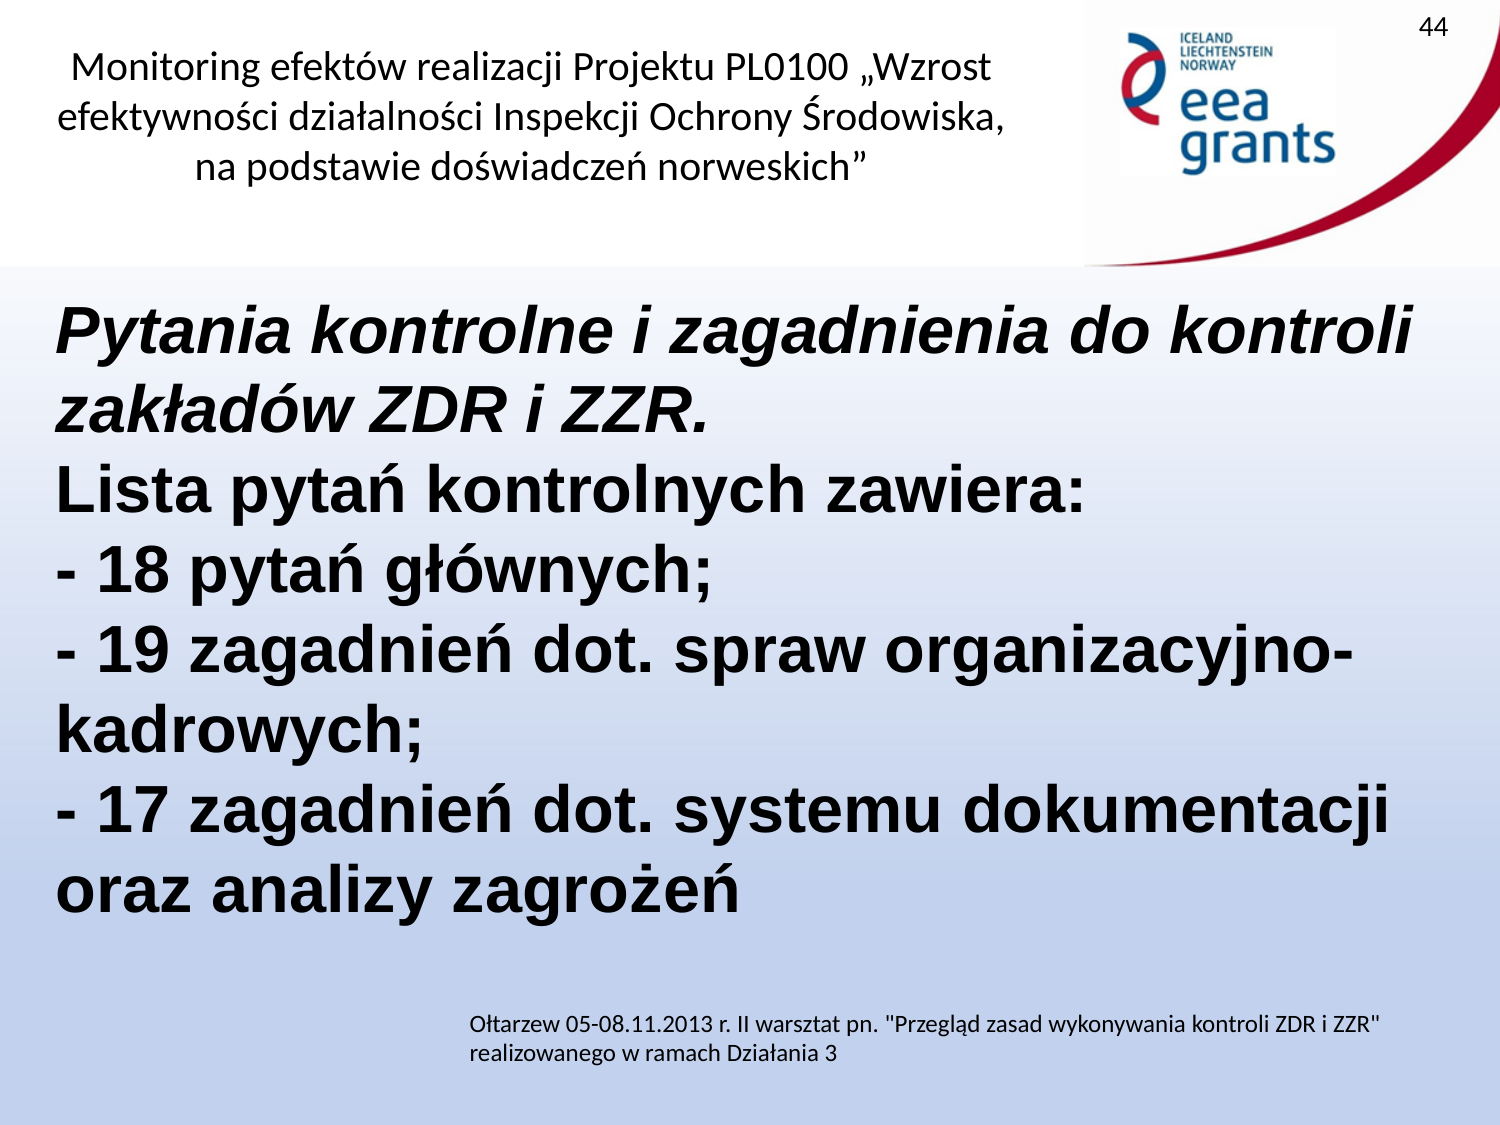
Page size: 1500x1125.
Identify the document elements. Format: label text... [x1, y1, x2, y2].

picture [0, 0, 1500, 1125]
footer Ołtarzew 05-08.11.2013 r. II warsztat pn. "Przegląd zasad wykonywania kontroli ZDR i ZZR" realizowanego w ramach Działania 3 [454, 999, 1471, 1103]
slide_number 44 [1403, 0, 1500, 60]
title Pytania kontrolne i zagadnienia do kontroli zakładów ZDR i ZZR. Lista pytań kontrolnych zawiera: - 18 pytań głównych; - 19 zagadnień dot. spraw organizacyjno-kadrowych; - 17 zagadnień dot. systemu dokumentacji oraz analizy zagrożeń [41, 278, 1436, 1000]
